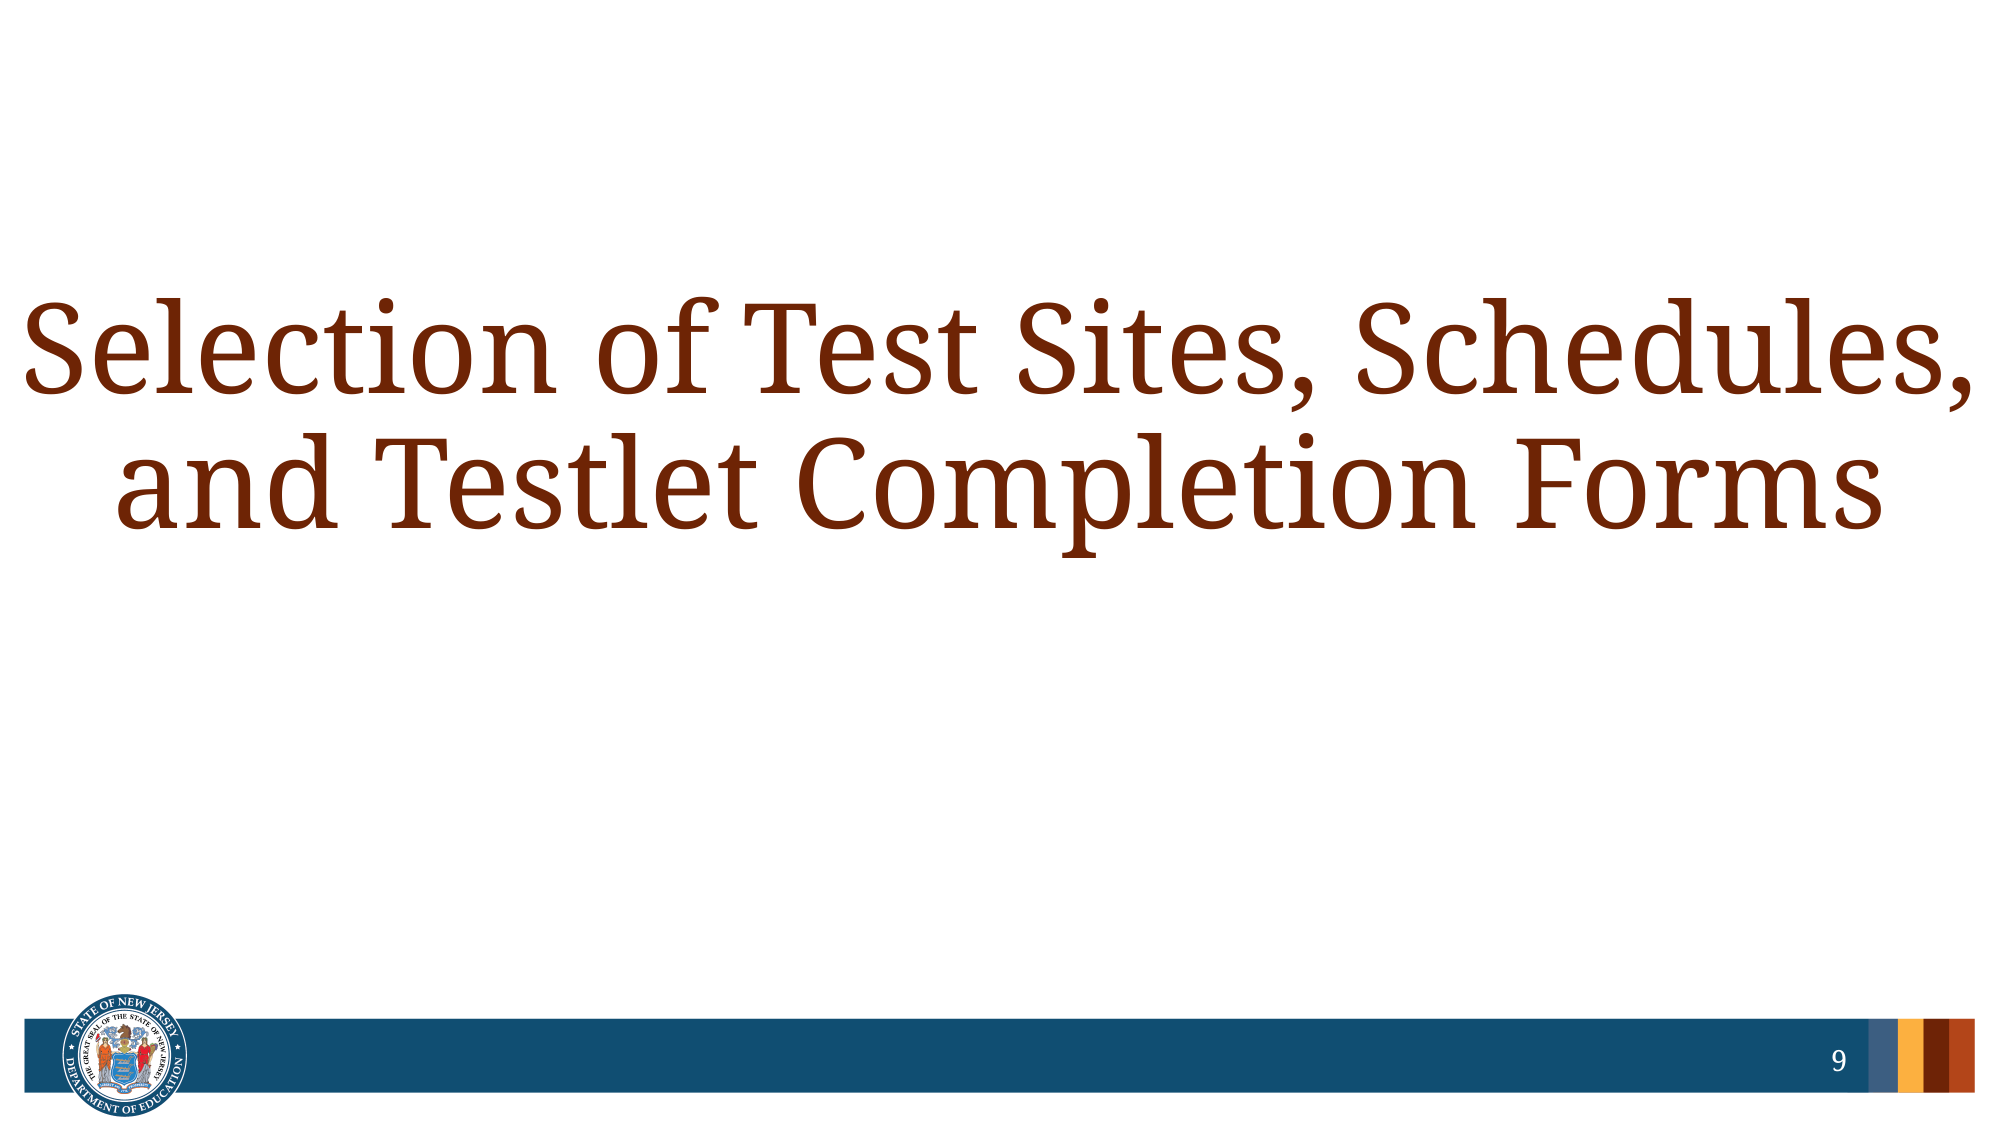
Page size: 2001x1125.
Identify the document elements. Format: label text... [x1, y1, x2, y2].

slide_number 9 [1412, 1032, 1863, 1093]
title Selection of Test Sites, Schedules, and Testlet Completion Forms [0, 197, 2000, 645]
picture [24, 992, 1975, 1119]
